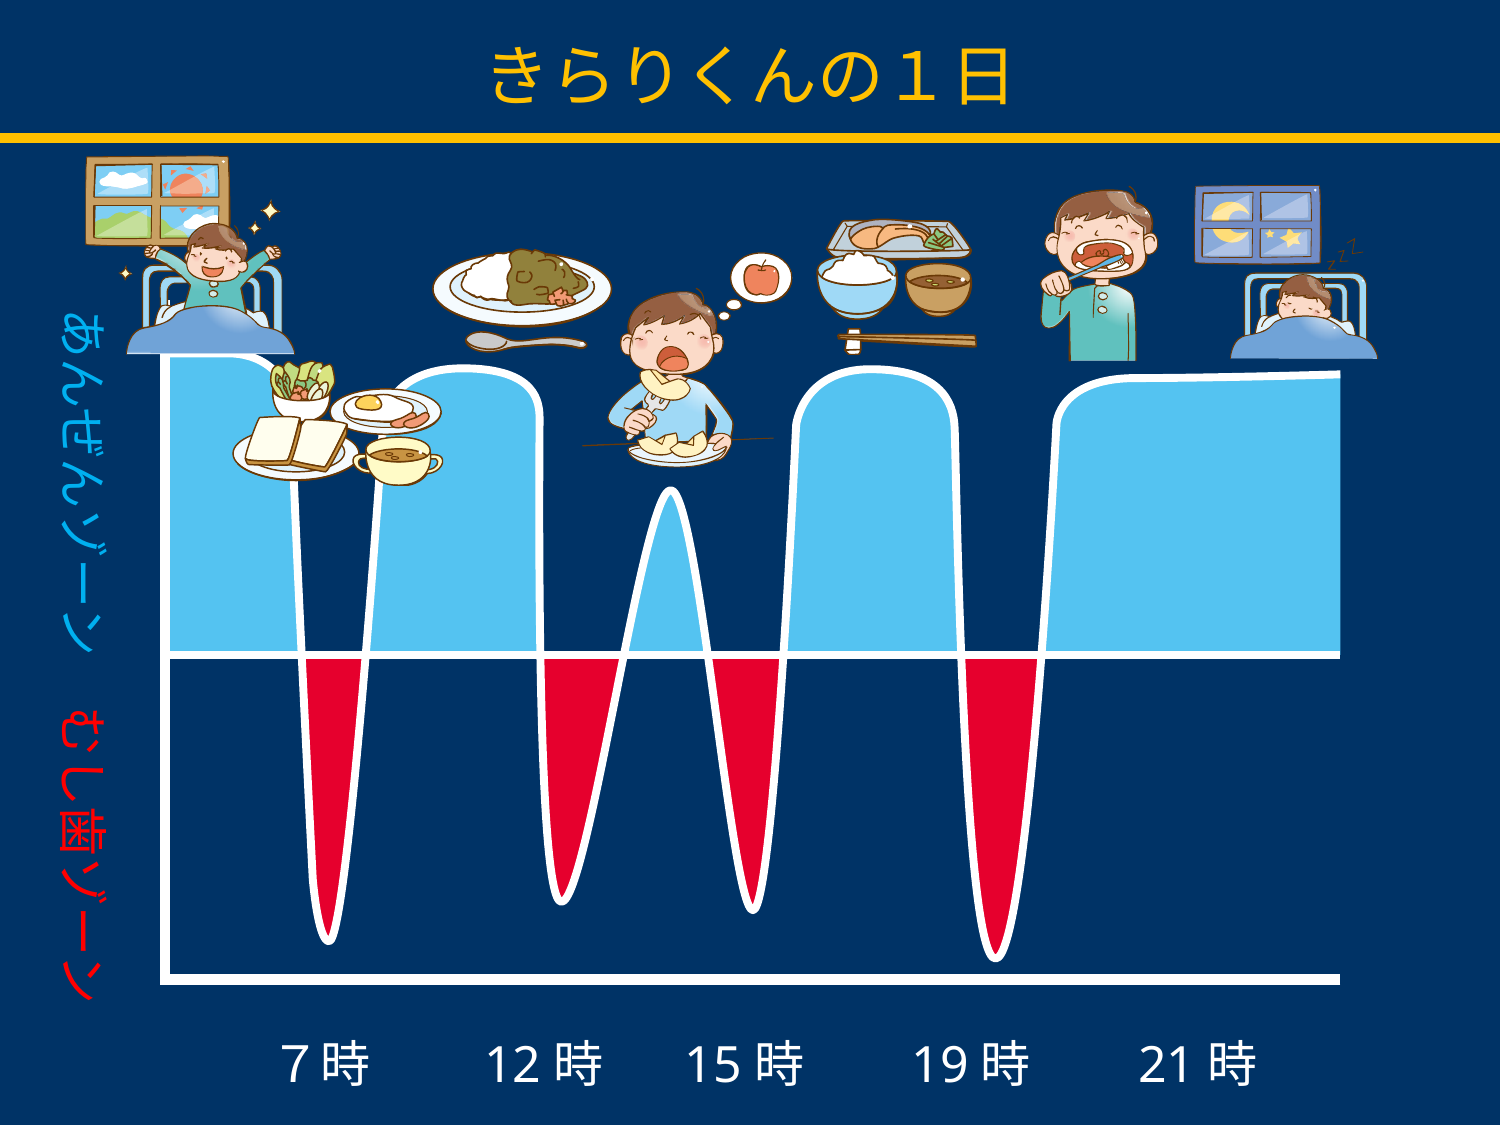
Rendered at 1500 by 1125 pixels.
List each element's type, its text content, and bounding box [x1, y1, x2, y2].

picture [85, 155, 1379, 985]
text_box きらりくんの１日 [0, 38, 1500, 119]
text_box 15時 [670, 1024, 819, 1100]
text_box むし歯ゾーン [31, 692, 122, 1011]
text_box 21時 [1123, 1024, 1273, 1100]
text_box あんぜんゾーン [31, 293, 122, 663]
text_box 19時 [896, 1024, 1046, 1100]
text_box ７時 [255, 1024, 386, 1100]
text_box 12時 [469, 1024, 619, 1100]
